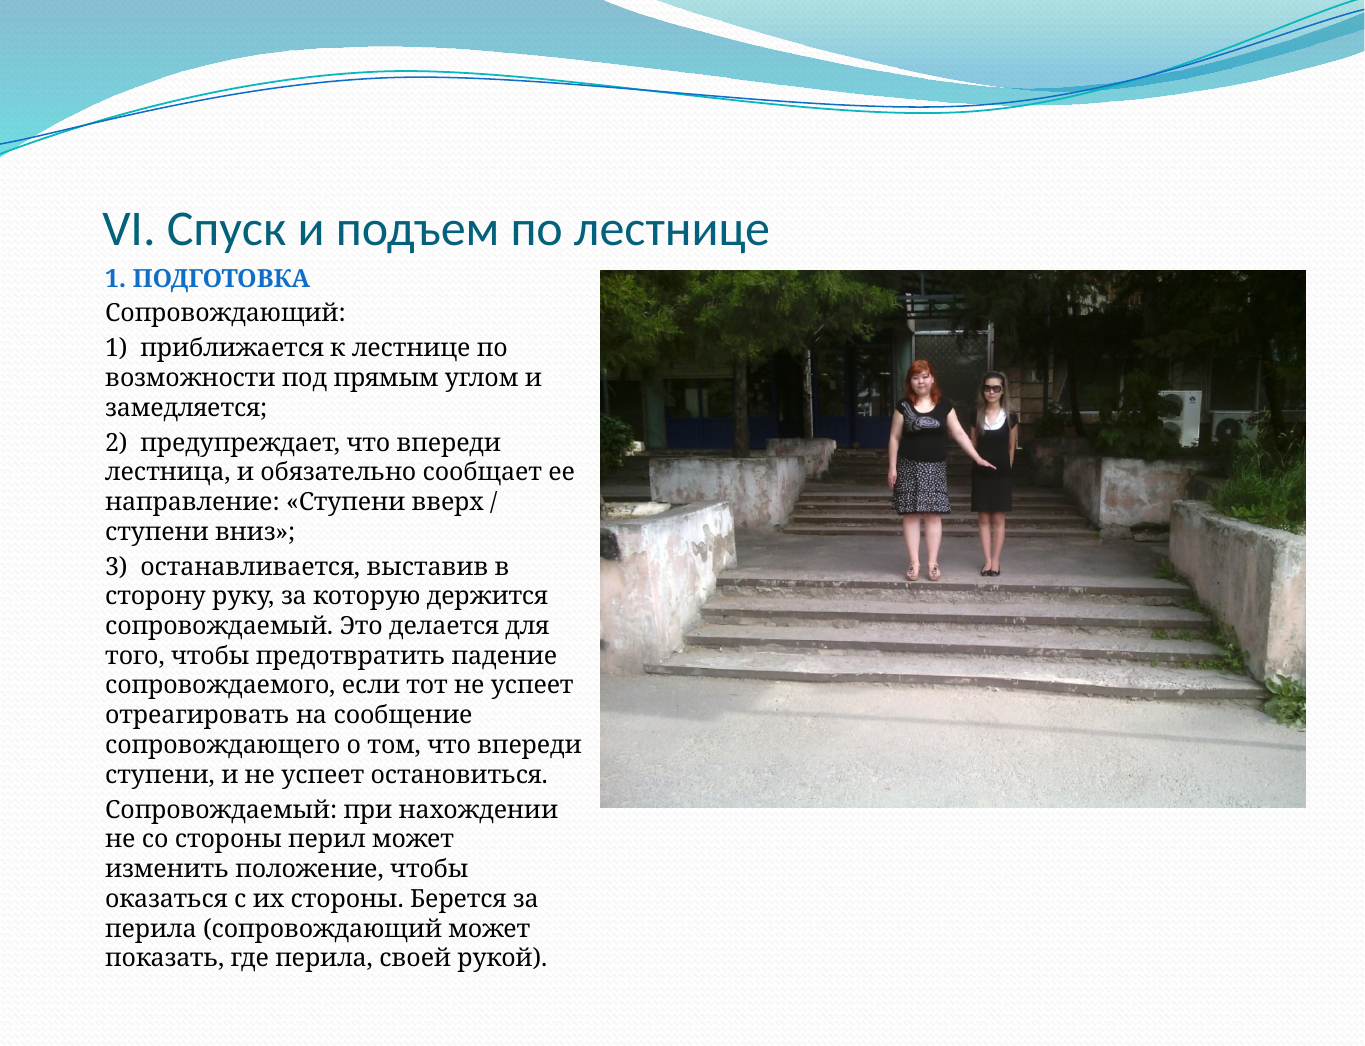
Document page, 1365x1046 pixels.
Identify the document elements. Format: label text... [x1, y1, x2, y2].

list 1. ПОДГОТОВКА Сопровождающий: 1) приближается к лестнице по возможности под прямым углом и замедляется; 2) предупреждает, что впереди лестница, и обязательно сообщает ее направление: «Ступени вверх / ступени вниз»; 3) останавливается, выставив в сторону руку, за которую держится сопровождаемый. Это делается для того, чтобы предотвратить падение сопровождаемого, если тот не успеет отреагировать на сообщение сопровождающего о том, что впереди ступени, и не успеет остановиться. Сопровождаемый: при нахождении не со стороны перил может изменить положение, чтобы оказаться с их стороны. Берется за перила (сопровождающий может показать, где перила, своей рукой). [102, 255, 586, 995]
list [600, 269, 1306, 809]
title VI. Спуск и подъем по лестнице [102, 78, 1005, 256]
